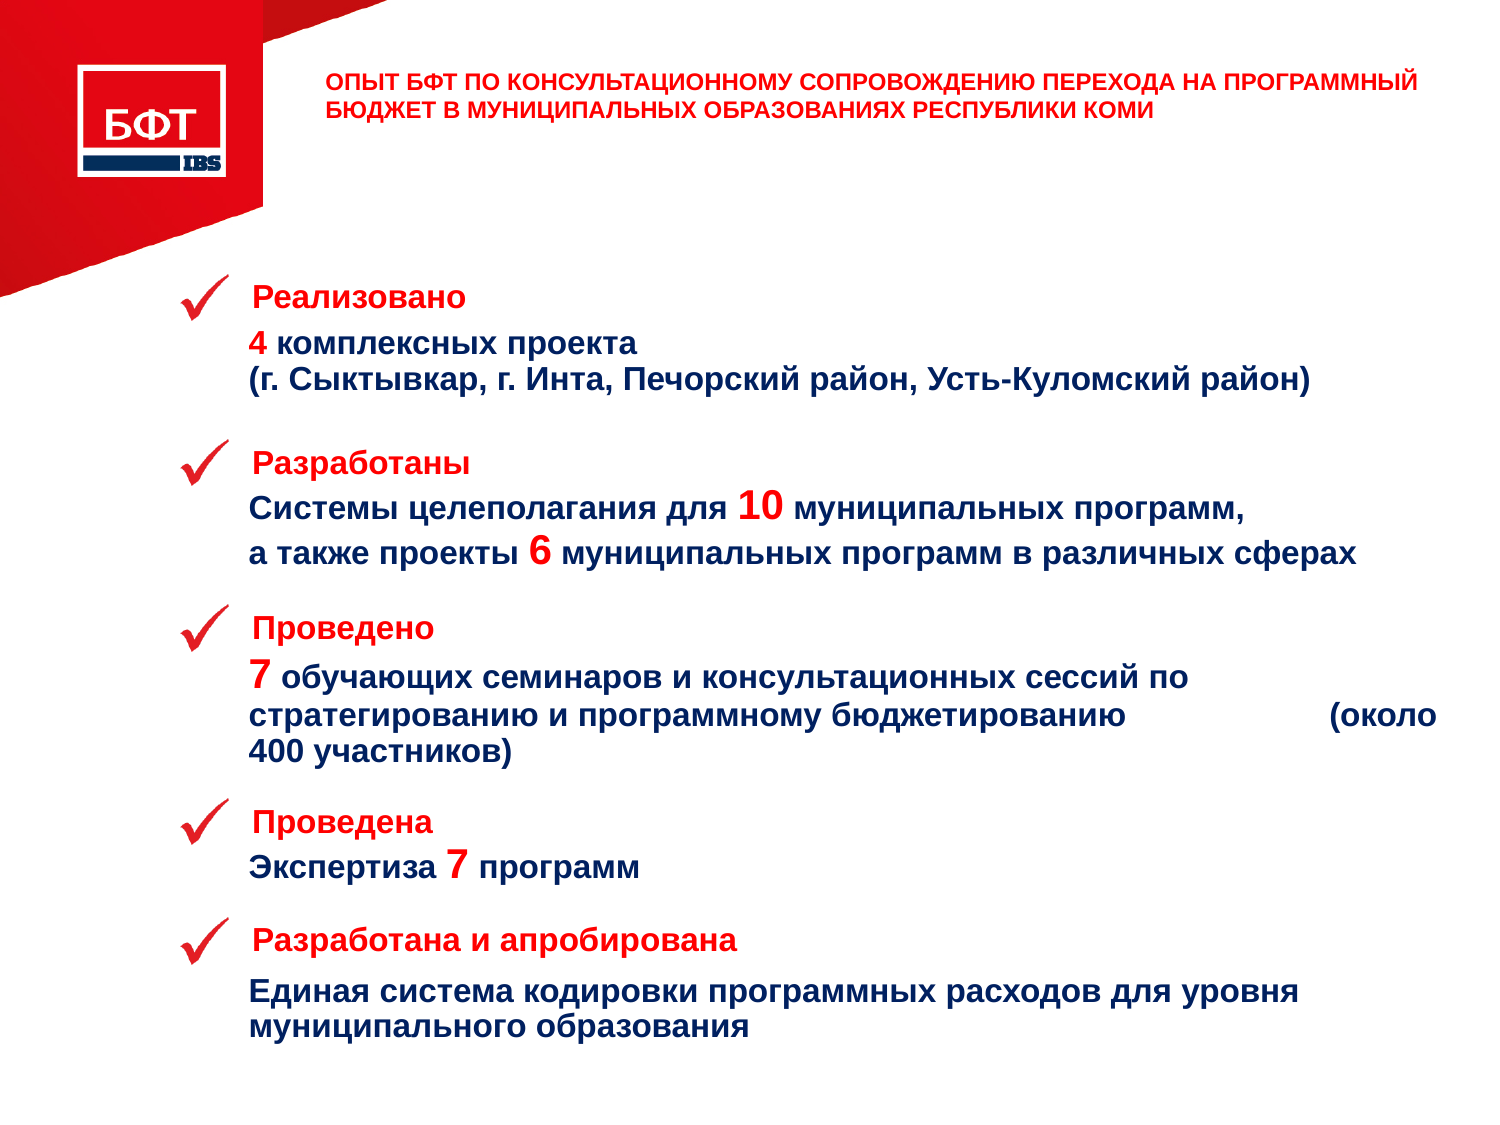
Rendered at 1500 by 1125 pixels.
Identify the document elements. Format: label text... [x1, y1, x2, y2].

title Опыт бфт по консультационному сопровождению перехода на программный бюджет в муниципальных образованиях республики коми [325, 66, 1426, 125]
picture [0, 0, 1500, 1125]
text_box Экспертиза 7 программ [240, 820, 1449, 909]
text_box Разработаны [242, 439, 1447, 484]
text_box Реализовано [242, 274, 814, 317]
text_box Проведено [242, 604, 1447, 657]
text_box Единая система кодировки программных расходов для уровня муниципального образования [240, 965, 1449, 1054]
text_box 7 обучающих семинаров и консультационных сессий по стратегированию и программному бюджетированию (около 400 участников) [240, 667, 1449, 756]
text_box Разработана и апробирована [242, 916, 1447, 965]
text_box Проведена [242, 798, 1447, 820]
text_box Системы целеполагания для 10 муниципальных программ, а также проекты 6 муниципальных программ в различных сферах [240, 484, 1449, 573]
text_box 4 комплексных проекта (г. Сыктывкар, г. Инта, Печорский район, Усть-Куломский район) [240, 317, 1449, 406]
